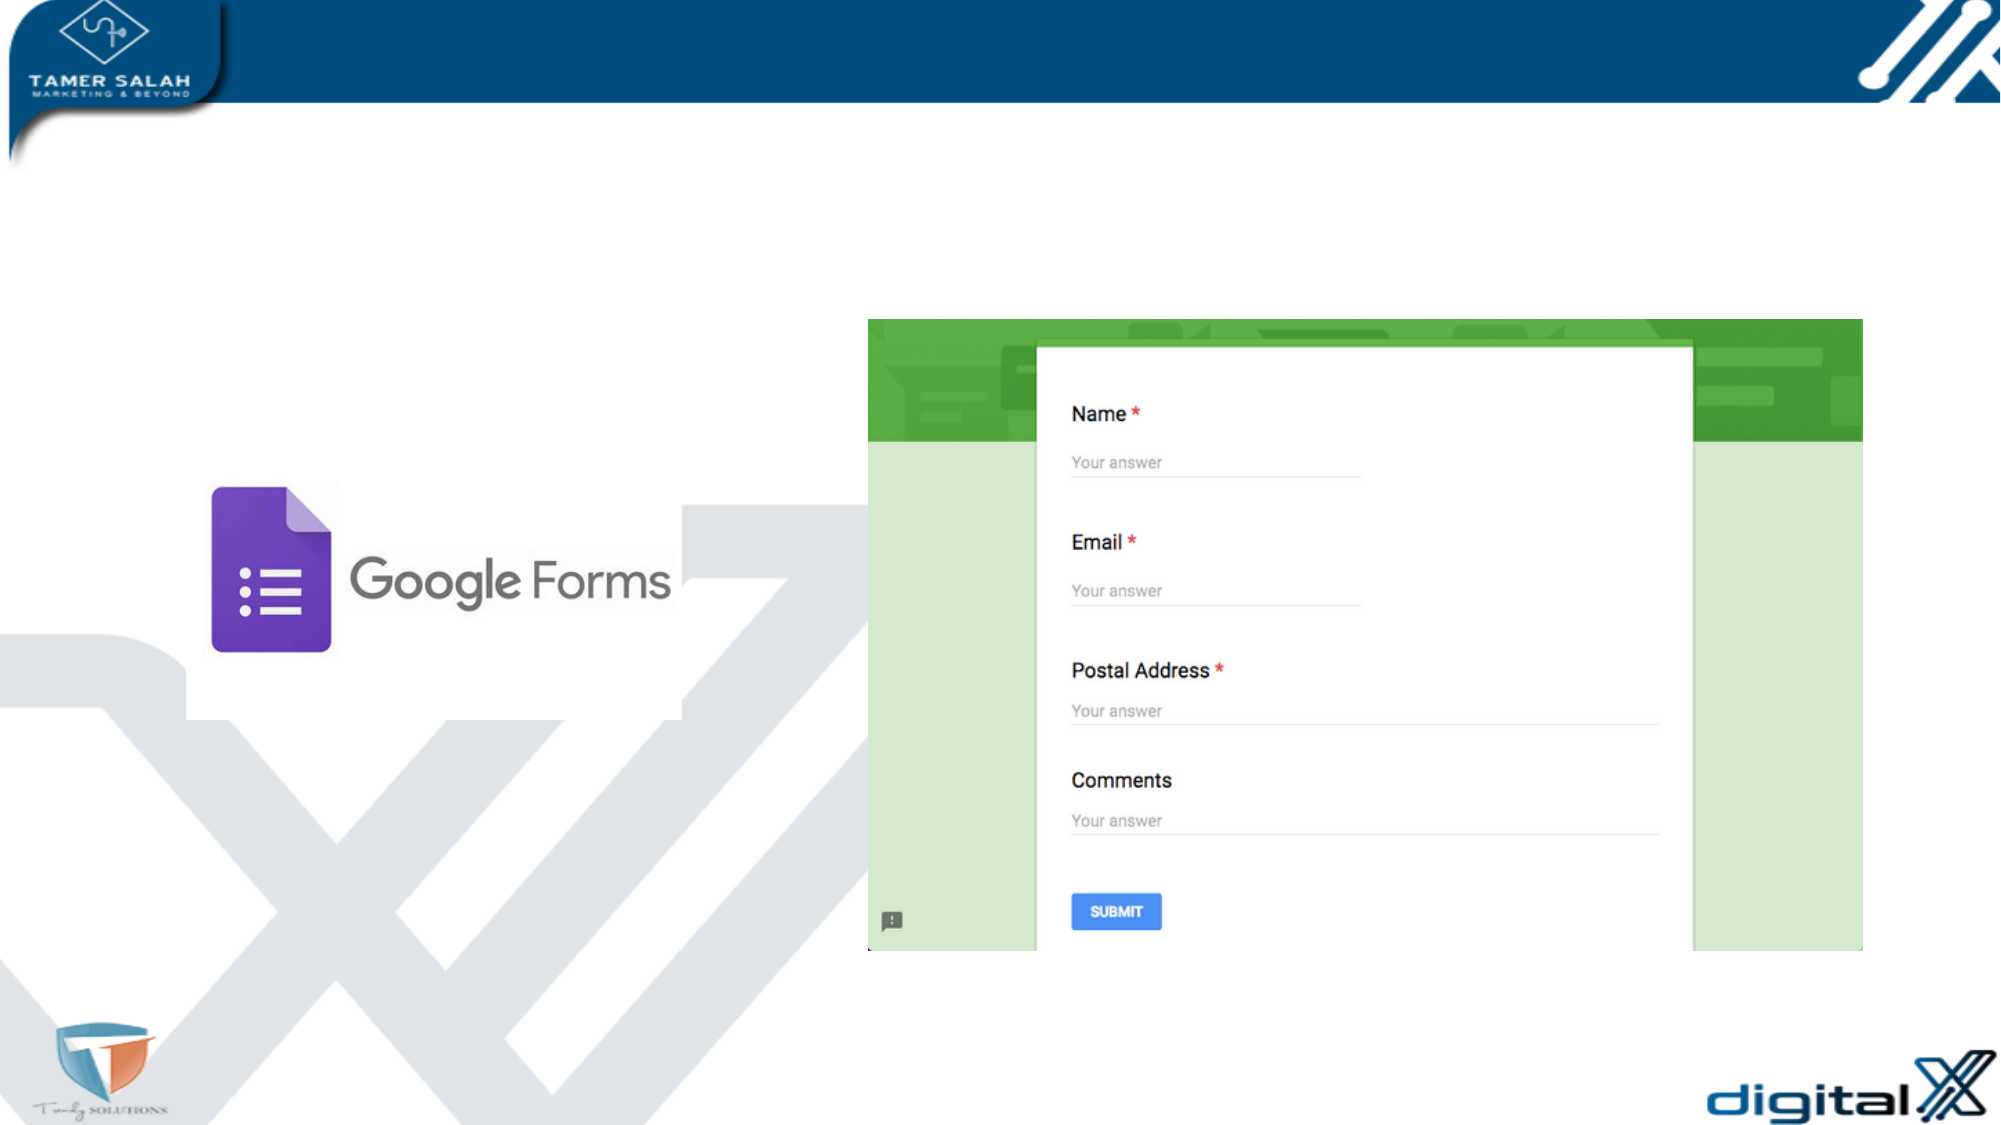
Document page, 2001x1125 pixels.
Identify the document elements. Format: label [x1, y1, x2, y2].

picture [0, 0, 2001, 1125]
list [186, 415, 682, 720]
